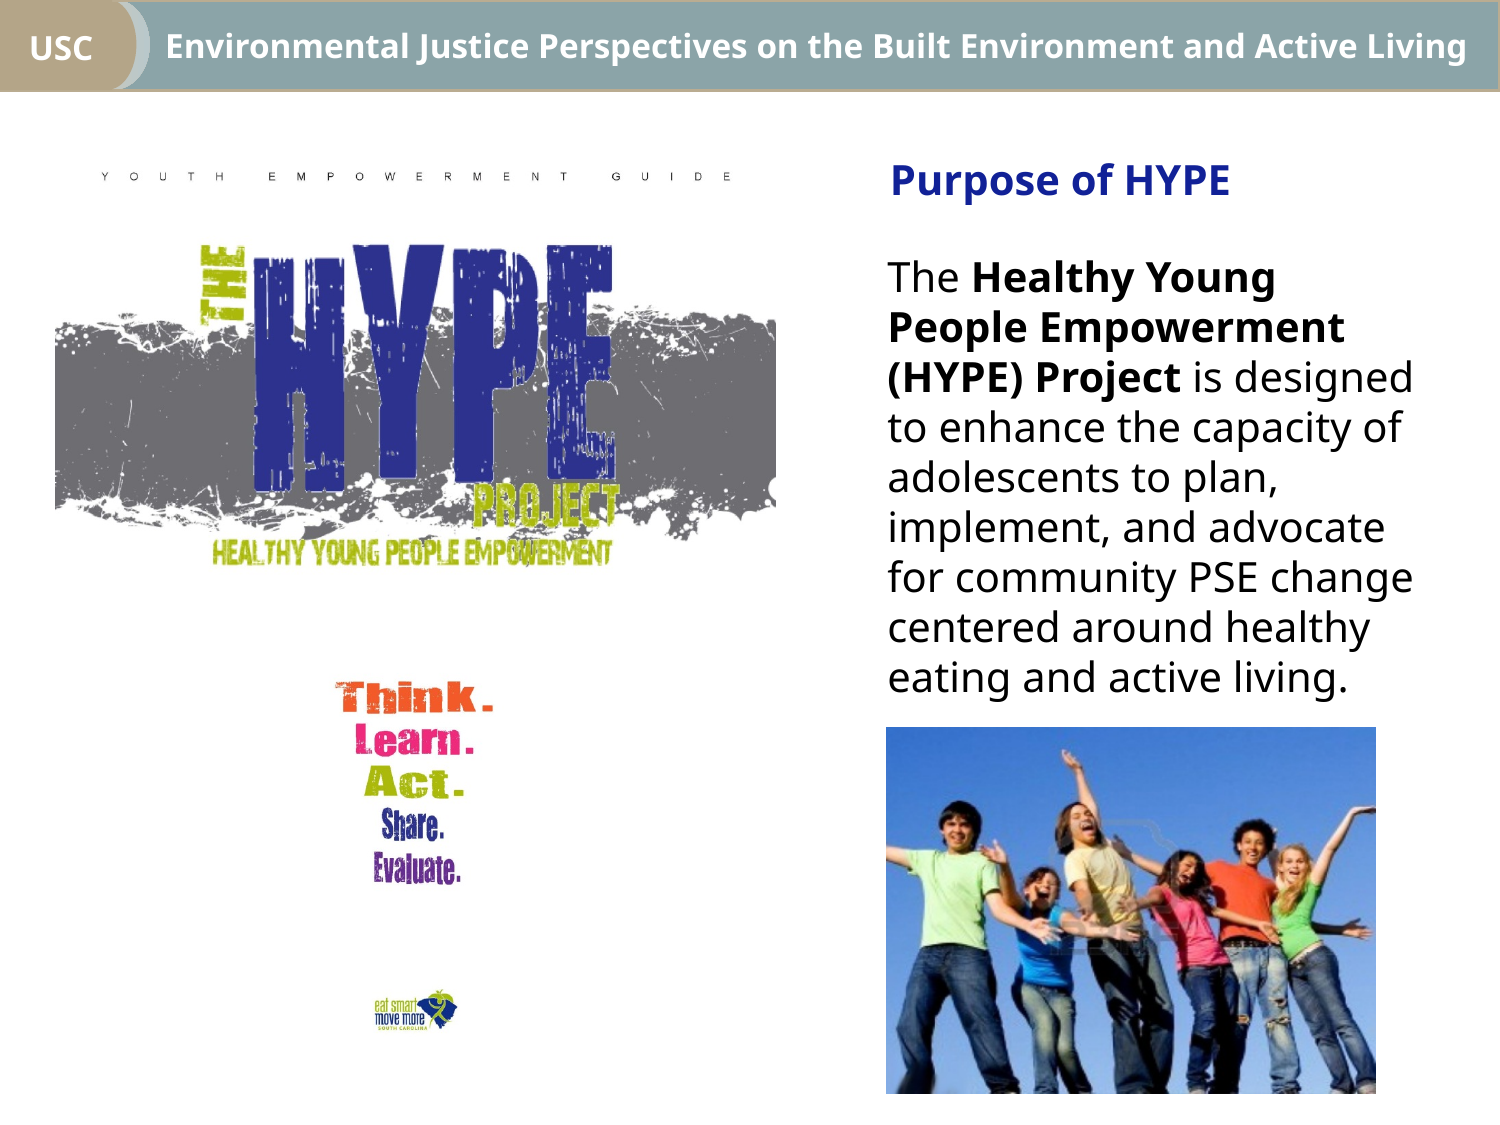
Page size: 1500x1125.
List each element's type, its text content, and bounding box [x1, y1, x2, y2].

picture [55, 148, 776, 1081]
text_box The Healthy Young People Empowerment (HYPE) Project is designed to enhance the capacity of adolescents to plan, implement, and advocate for community PSE change centered around healthy eating and active living. [872, 243, 1435, 709]
text_box Purpose of HYPE [875, 148, 1447, 208]
picture [886, 727, 1377, 1094]
